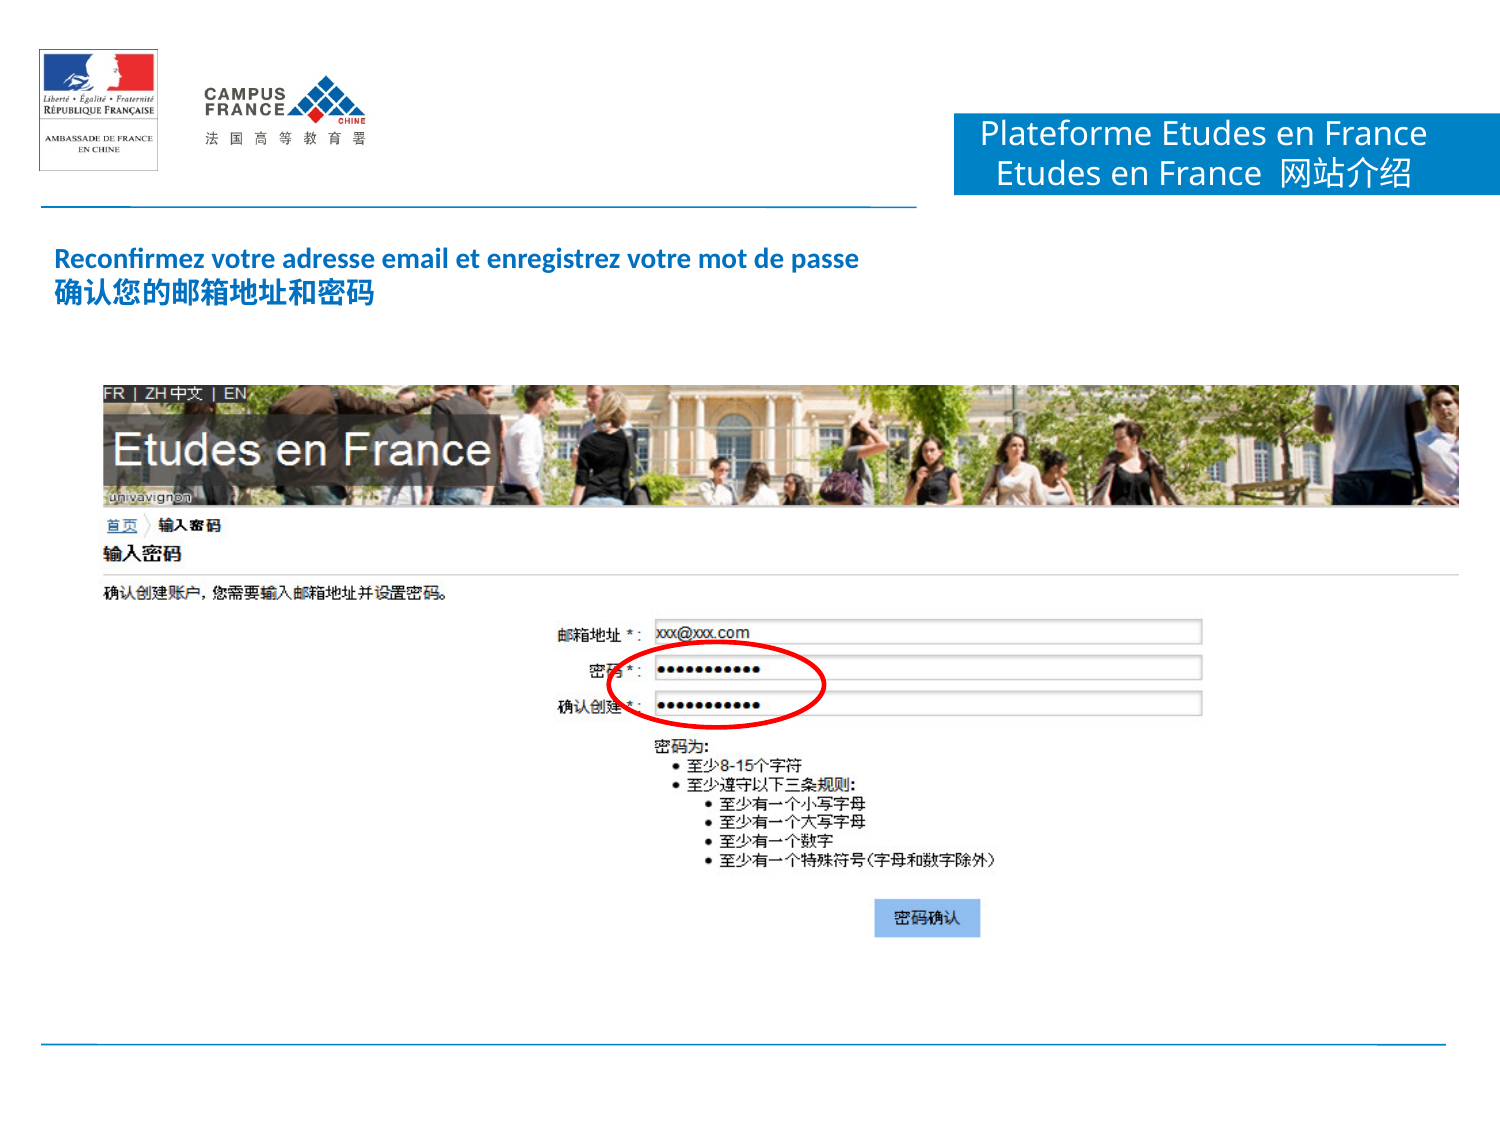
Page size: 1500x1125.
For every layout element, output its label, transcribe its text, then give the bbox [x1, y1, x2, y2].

picture [194, 68, 373, 152]
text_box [98, 385, 1459, 949]
picture [39, 49, 158, 171]
text_box [1455, 113, 1500, 196]
text_box Reconfirmez votre adresse email et enregistrez votre mot de passe 确认您的邮箱地址和密码 [39, 231, 1436, 317]
text_box Plateforme Etudes en France Etudes en France 网站介绍 [954, 96, 1455, 207]
